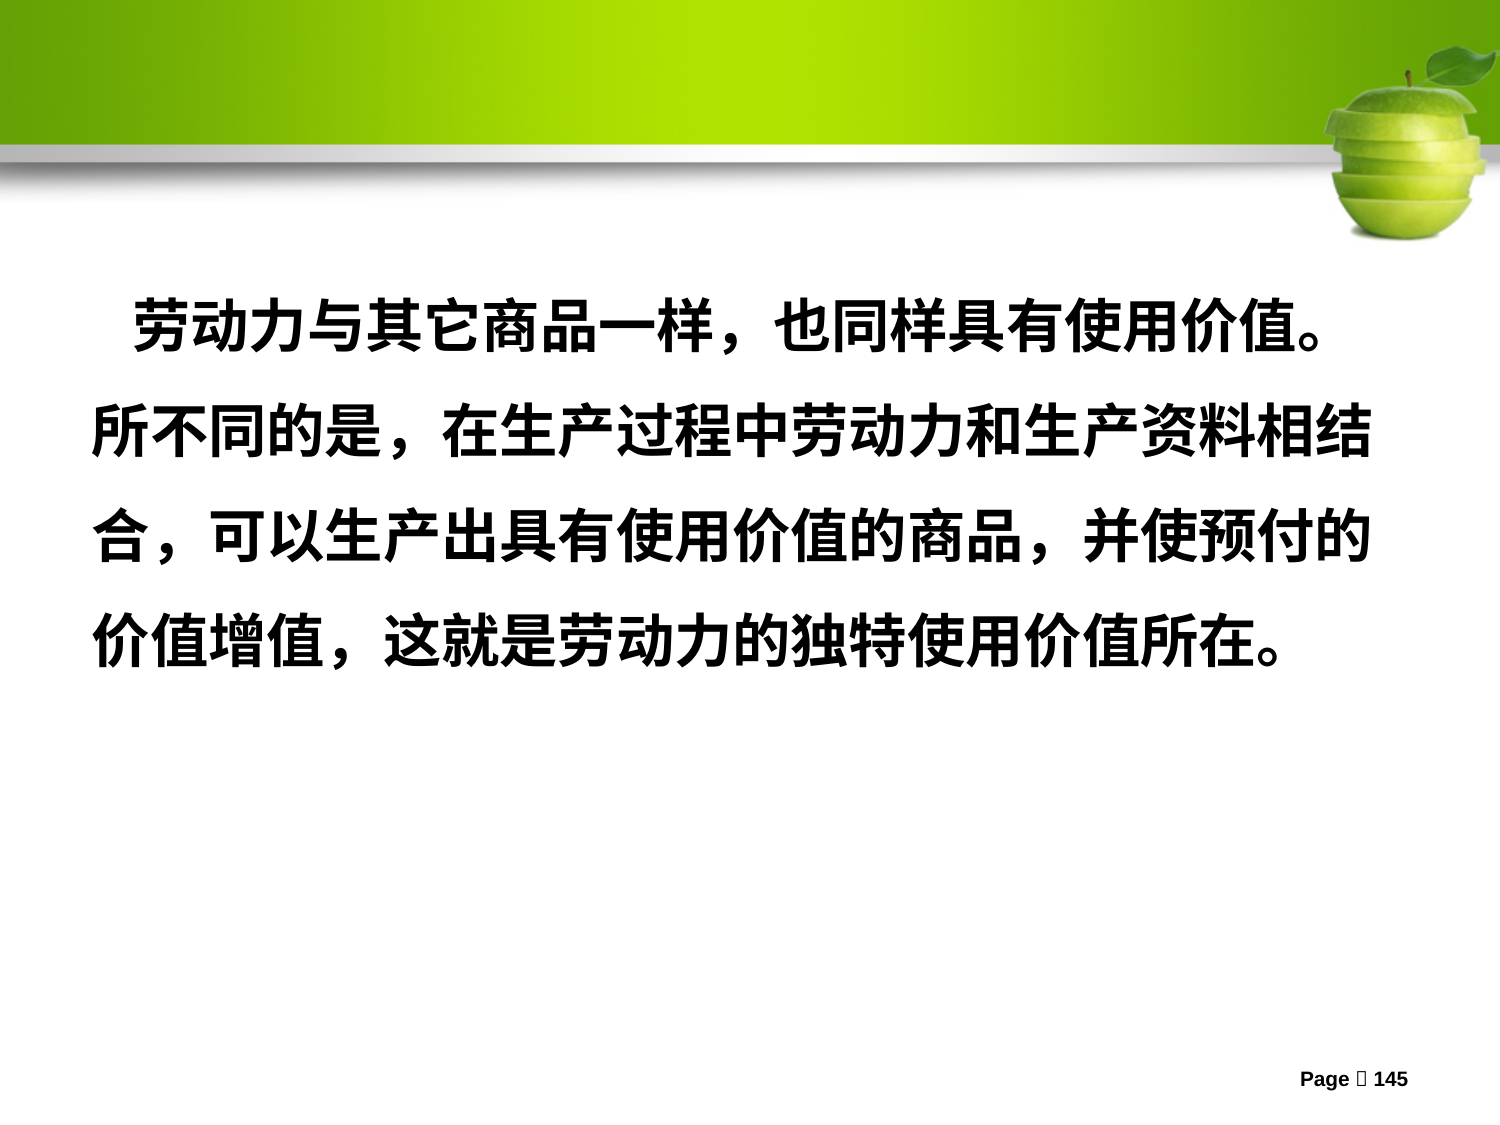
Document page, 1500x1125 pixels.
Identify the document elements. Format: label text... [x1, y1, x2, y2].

list 劳动力与其它商品一样，也同样具有使用价值。所不同的是，在生产过程中劳动力和生产资料相结合，可以生产出具有使用价值的商品，并使预付的价值增值，这就是劳动力的独特使用价值所在。 [76, 246, 1424, 1095]
picture [0, 0, 1500, 1125]
slide_number Page  [1186, 1058, 1424, 1092]
